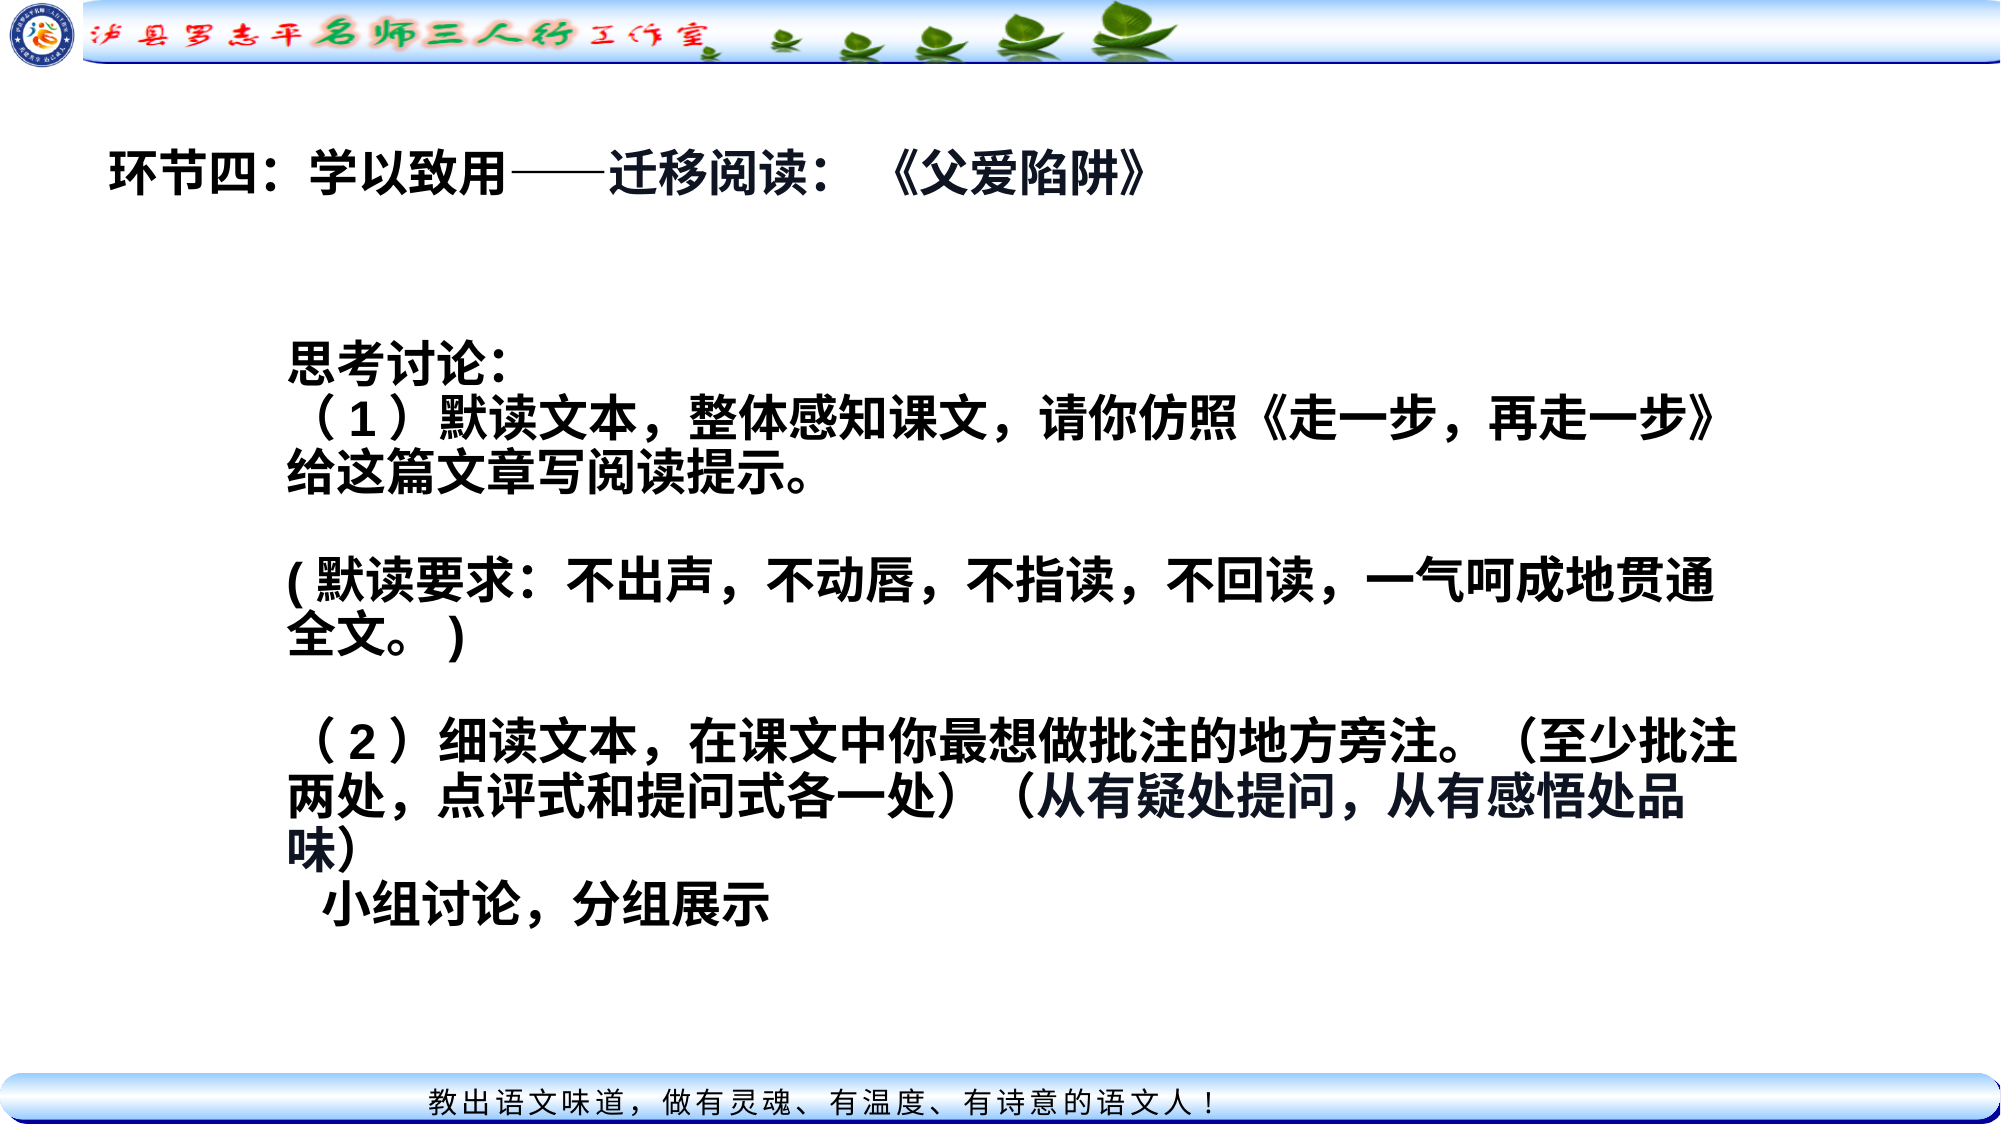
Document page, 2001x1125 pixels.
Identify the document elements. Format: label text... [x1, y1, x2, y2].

picture [9, 2, 75, 68]
text_box 思考讨论： （1）默读文本，整体感知课文，请你仿照《走一步，再走一步》给这篇文章写阅读提示。 (默读要求：不出声，不动唇，不指读，不回读，一气呵成地贯通全文。) （2）细读文本，在课文中你最想做批注的地方旁注。（至少批注两处，点评式和提问式各一处）（从有疑处提问，从有感悟处品味） 小组讨论，分组展示 [271, 331, 1755, 941]
text_box 环节四：学以致用——迁移阅读： 《父爱陷阱》 [93, 134, 1500, 299]
picture [83, 0, 2001, 64]
